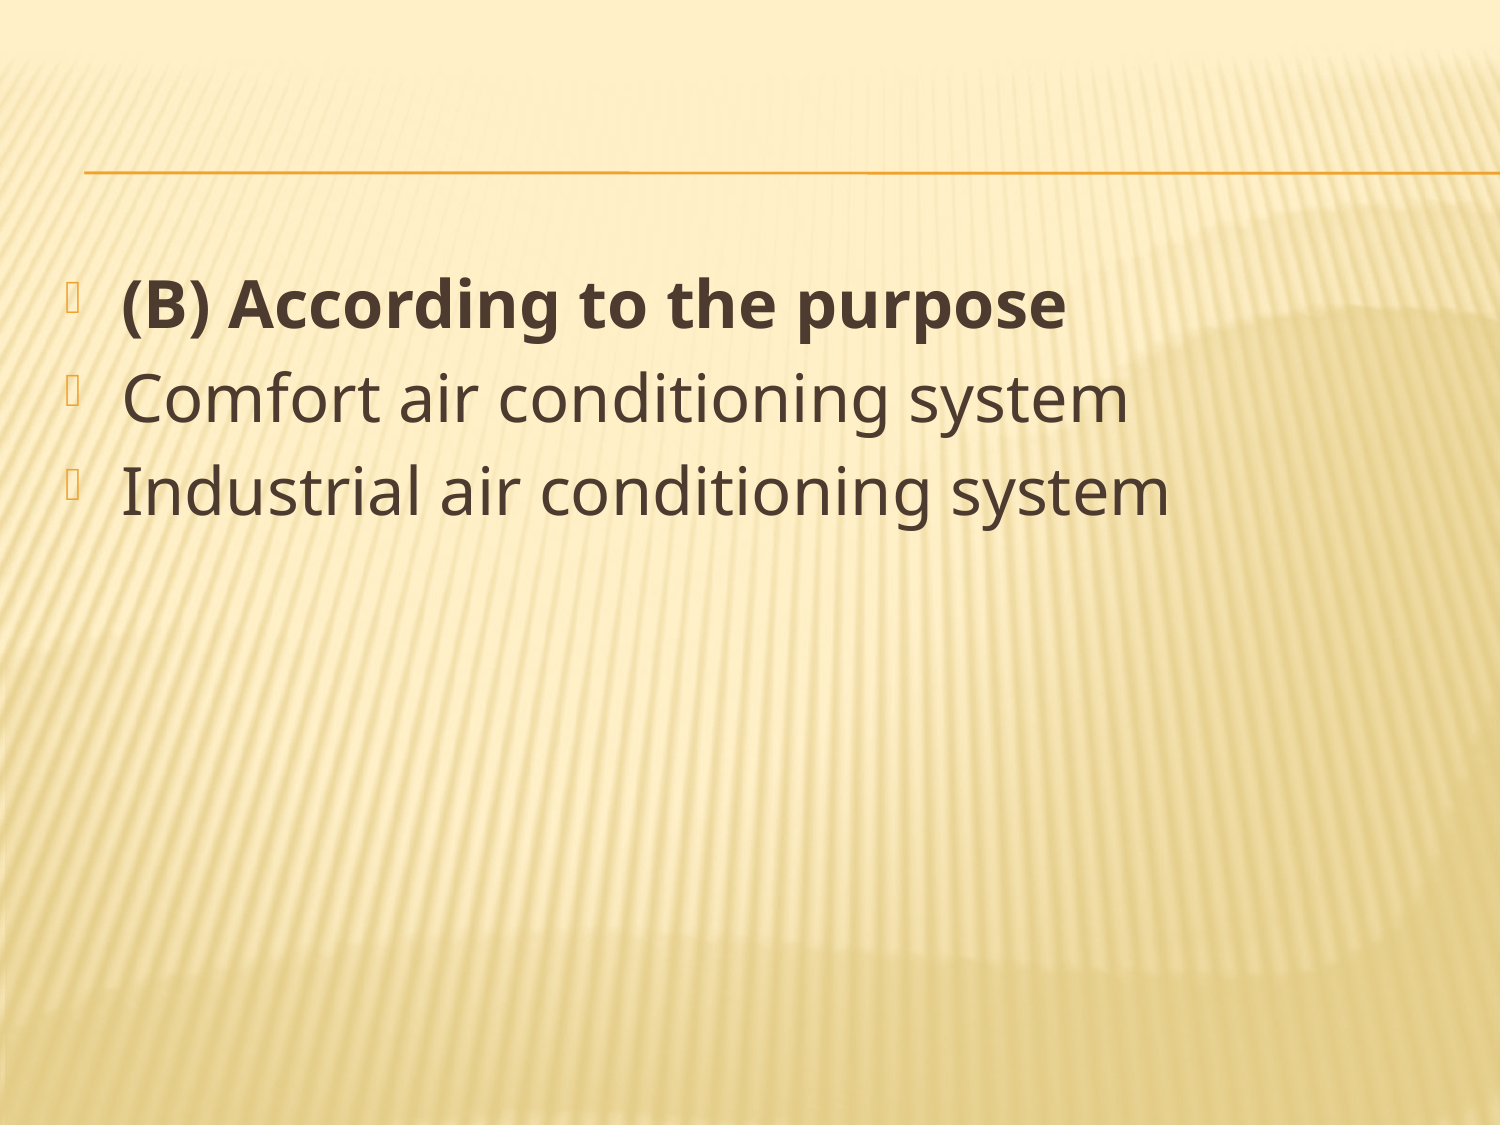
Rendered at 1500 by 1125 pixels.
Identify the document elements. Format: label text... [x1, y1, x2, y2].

list (B) According to the purpose Comfort air conditioning system Industrial air conditioning system [50, 254, 1475, 998]
